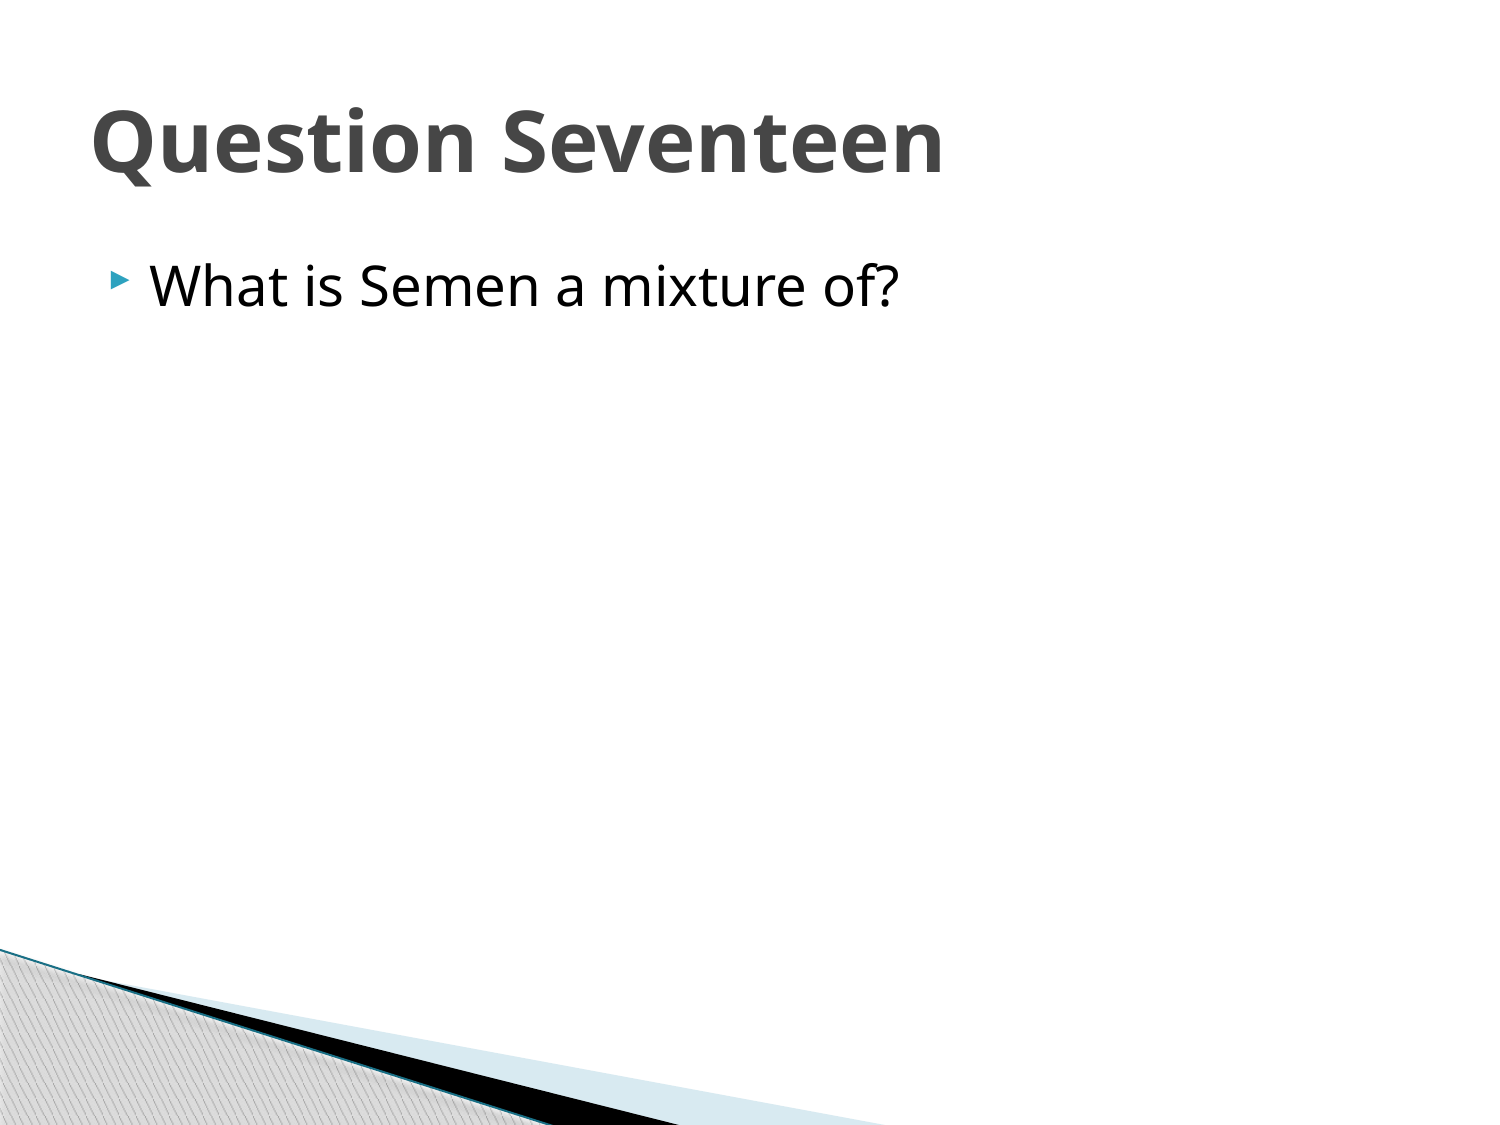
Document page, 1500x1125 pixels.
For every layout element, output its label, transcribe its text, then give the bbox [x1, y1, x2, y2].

list What is Semen a mixture of? [75, 243, 1425, 986]
title Question Seventeen [75, 45, 1425, 233]
